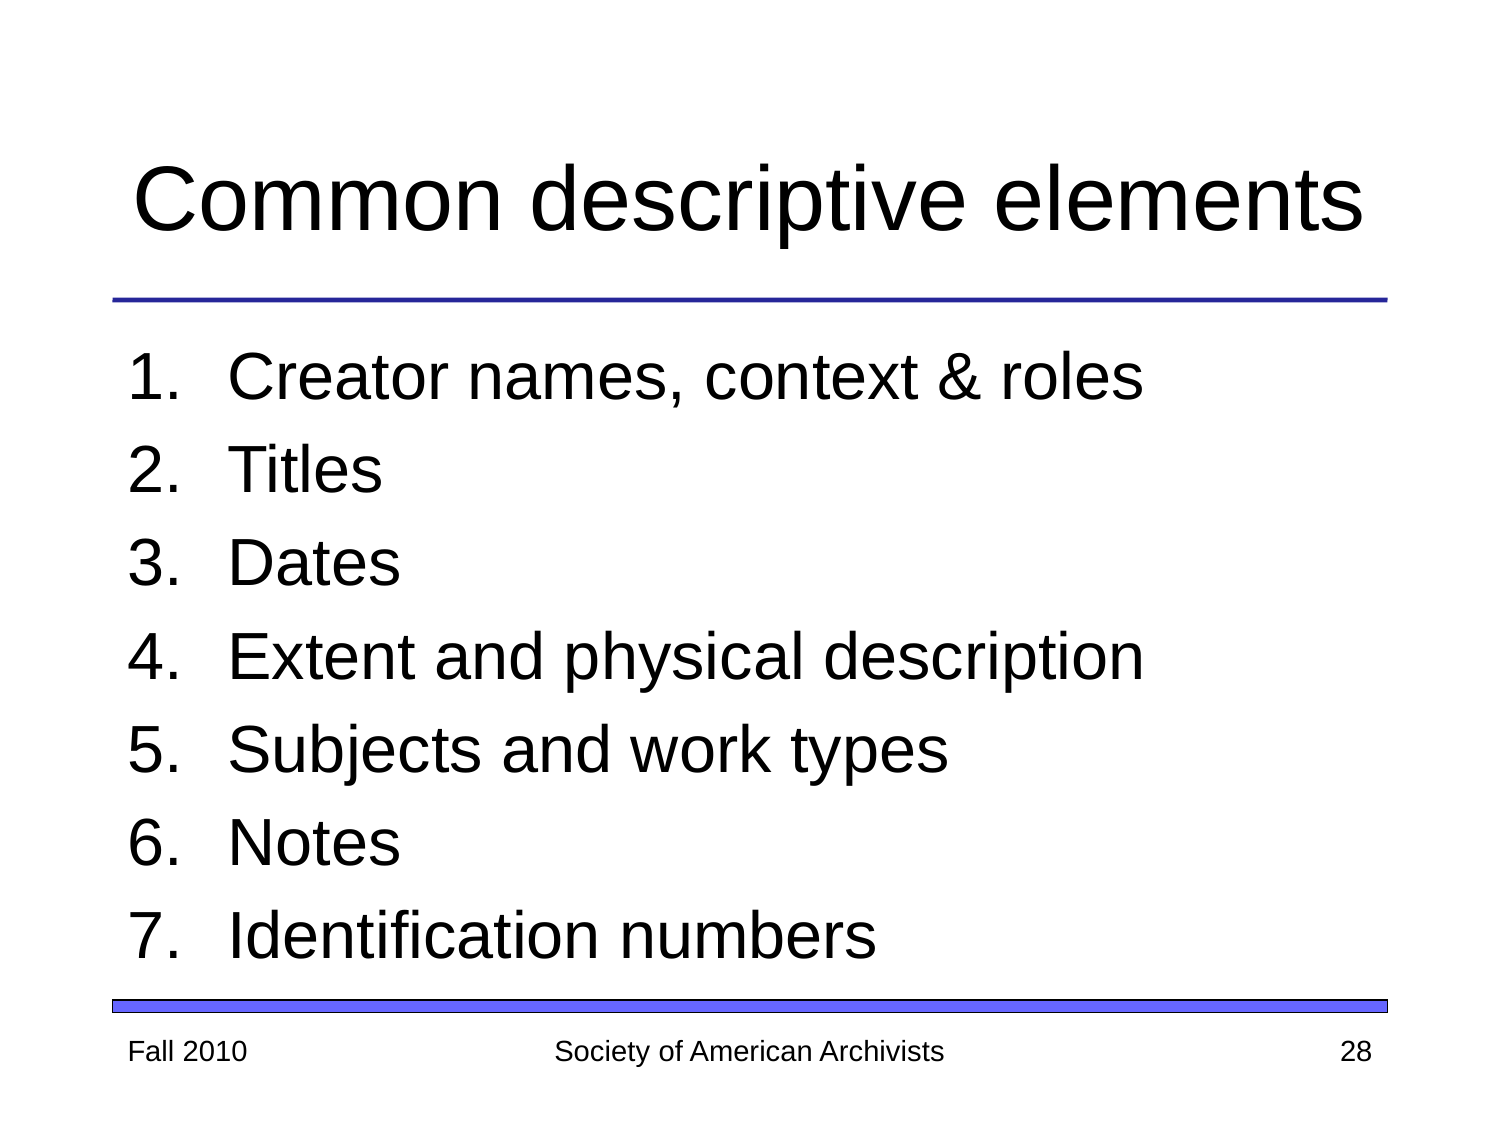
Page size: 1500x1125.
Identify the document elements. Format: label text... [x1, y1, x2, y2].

slide_number Fall 2010 [112, 1024, 426, 1101]
title Common descriptive elements [112, 99, 1388, 288]
slide_number 28 [1074, 1024, 1388, 1101]
footer Society of American Archivists [512, 1024, 988, 1101]
list Creator names, context & roles Titles Dates Extent and physical description Subjects and work types Notes Identification numbers [112, 324, 1388, 1001]
